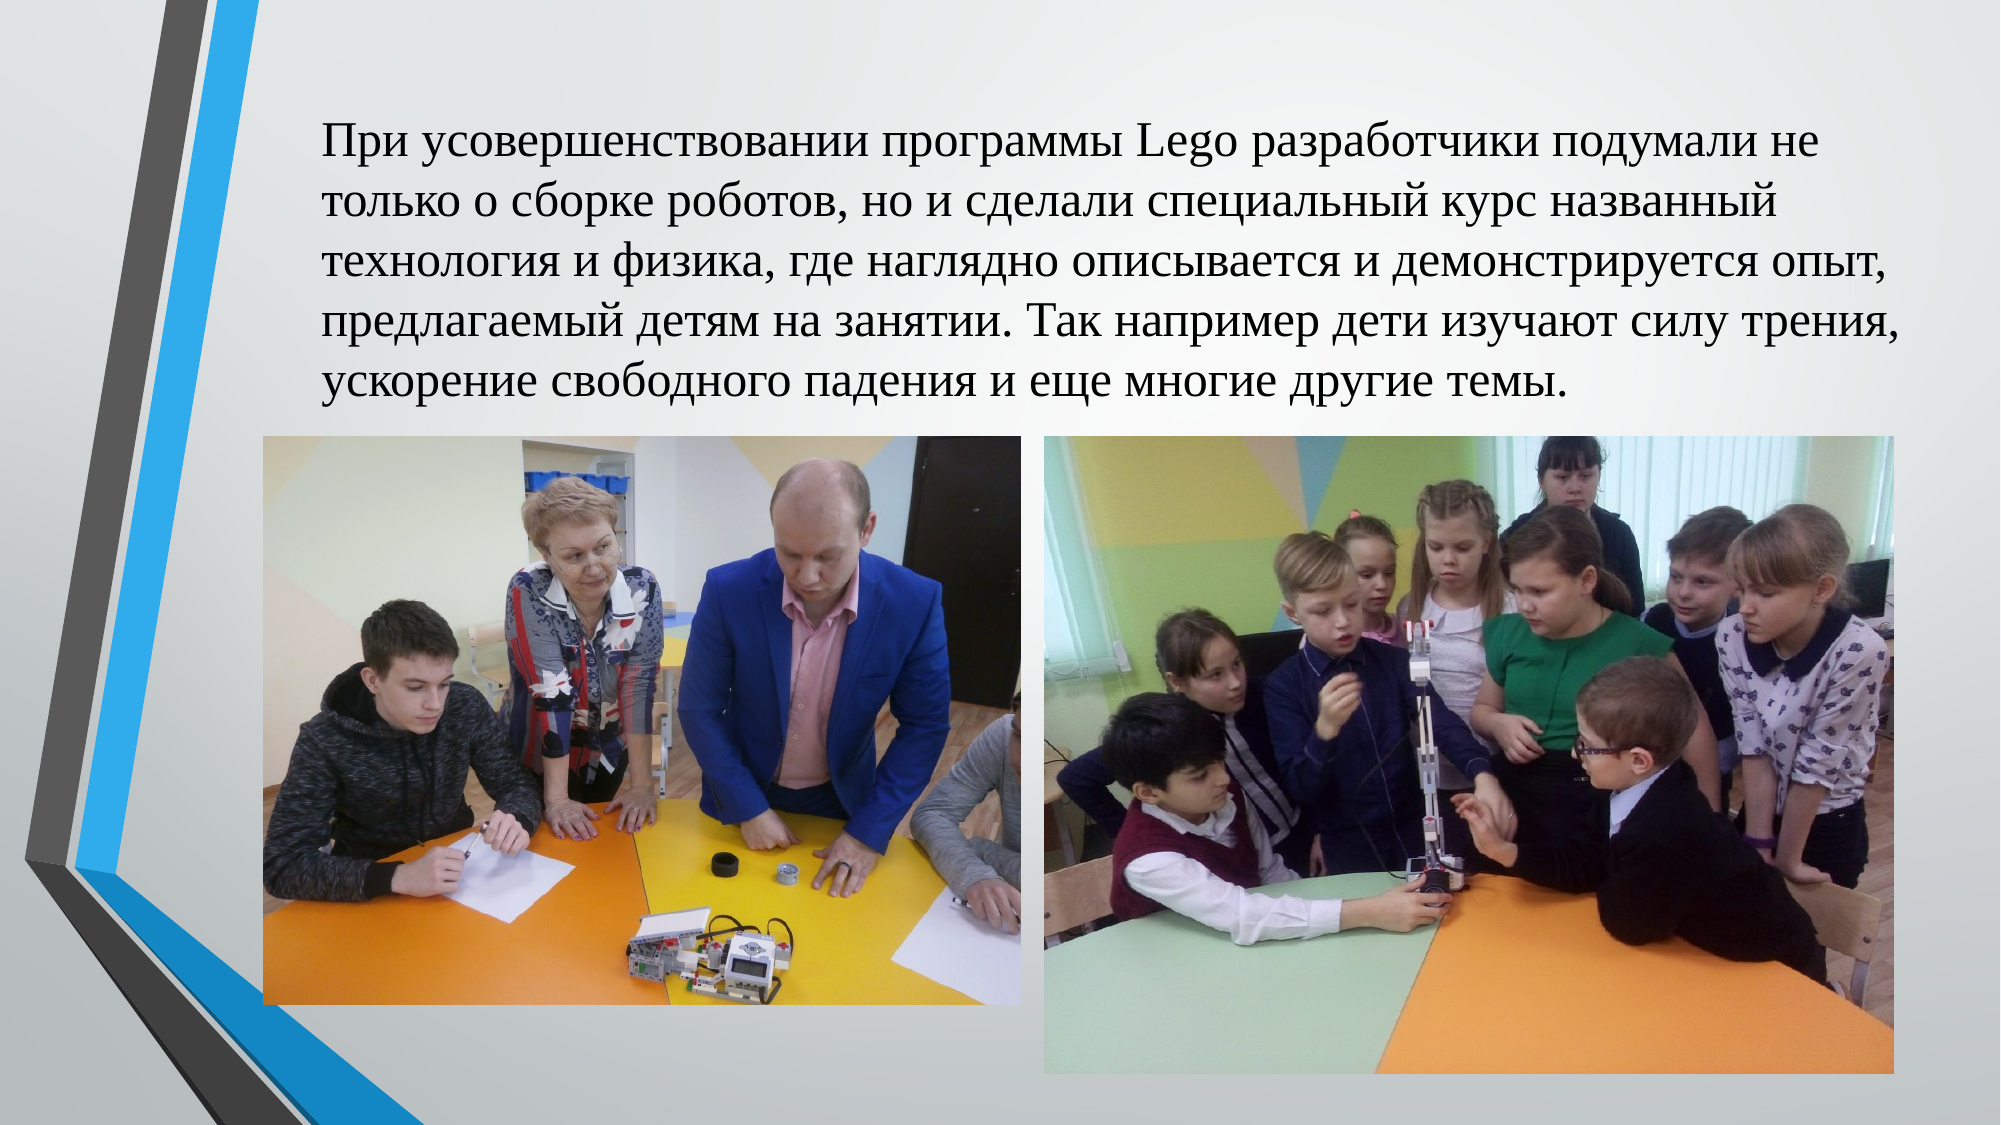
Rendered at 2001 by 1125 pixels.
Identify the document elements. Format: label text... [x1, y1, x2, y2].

picture [1043, 436, 1894, 1074]
list При усовершенствовании программы Lego разработчики подумали не только о сборке роботов, но и сделали специальный курс названный технология и физика, где наглядно описывается и демонстрируется опыт, предлагаемый детям на занятии. Так например дети изучают силу трения, ускорение свободного падения и еще многие другие темы. [306, 0, 1950, 513]
picture [262, 436, 1021, 1005]
